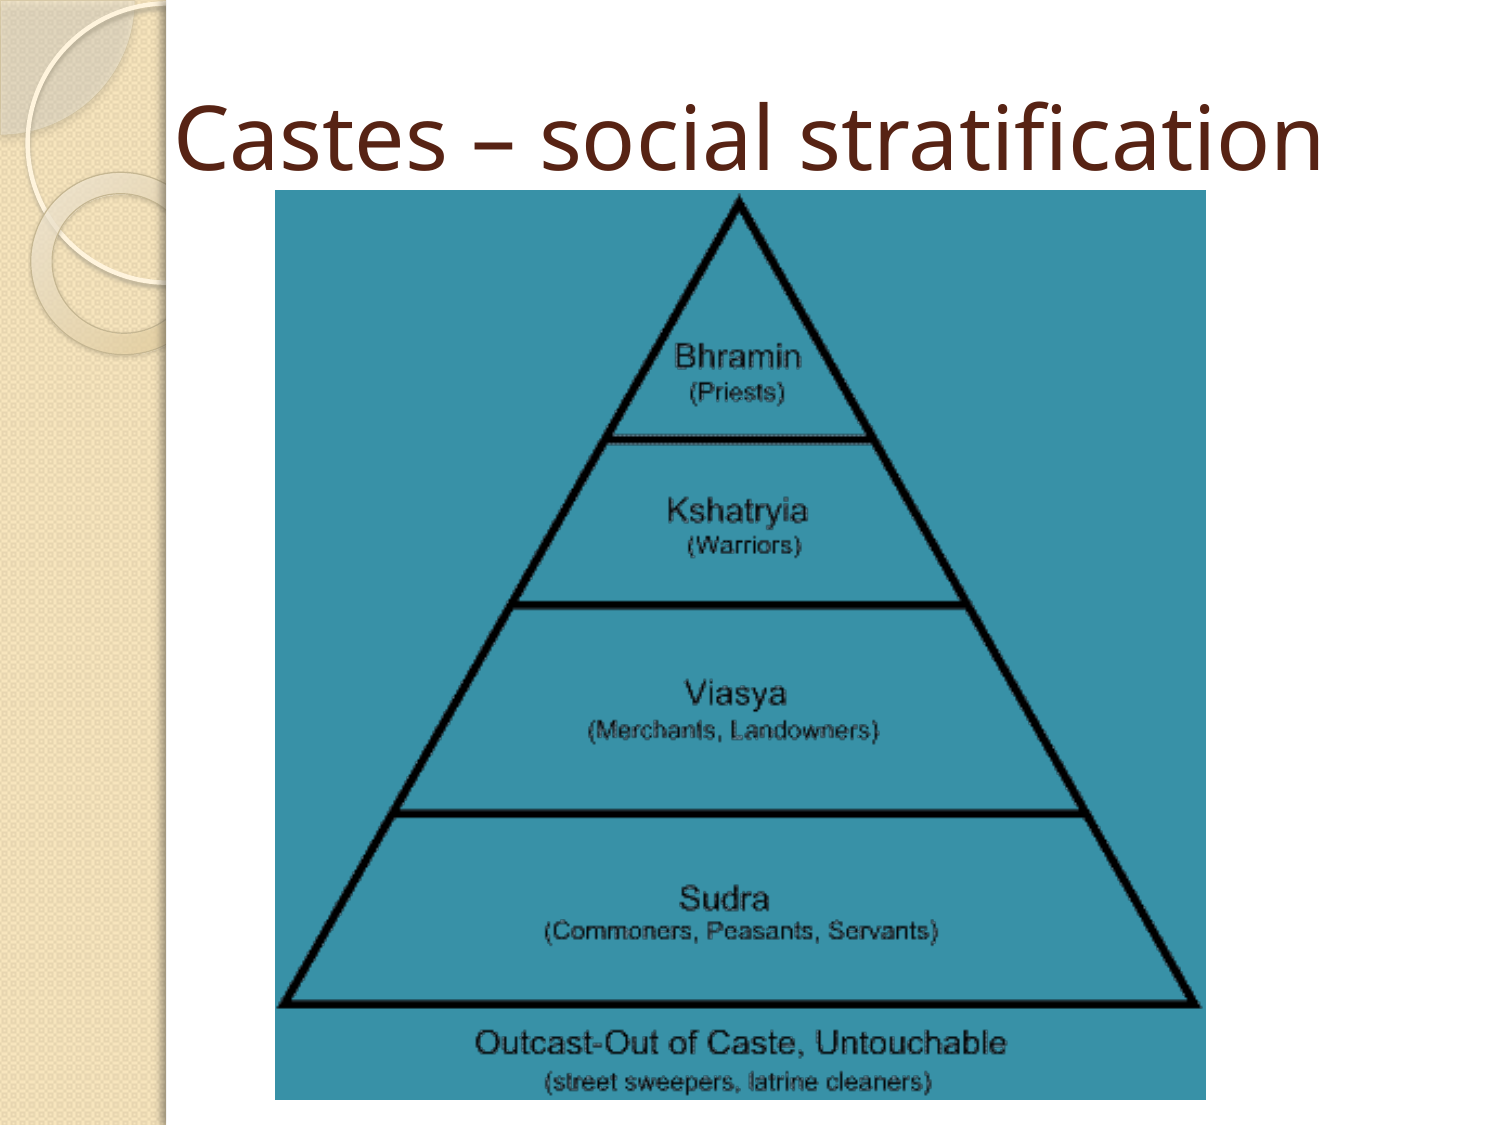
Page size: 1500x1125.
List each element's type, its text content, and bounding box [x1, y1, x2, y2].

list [274, 189, 1207, 1101]
title Castes – social stratification [75, 45, 1425, 225]
